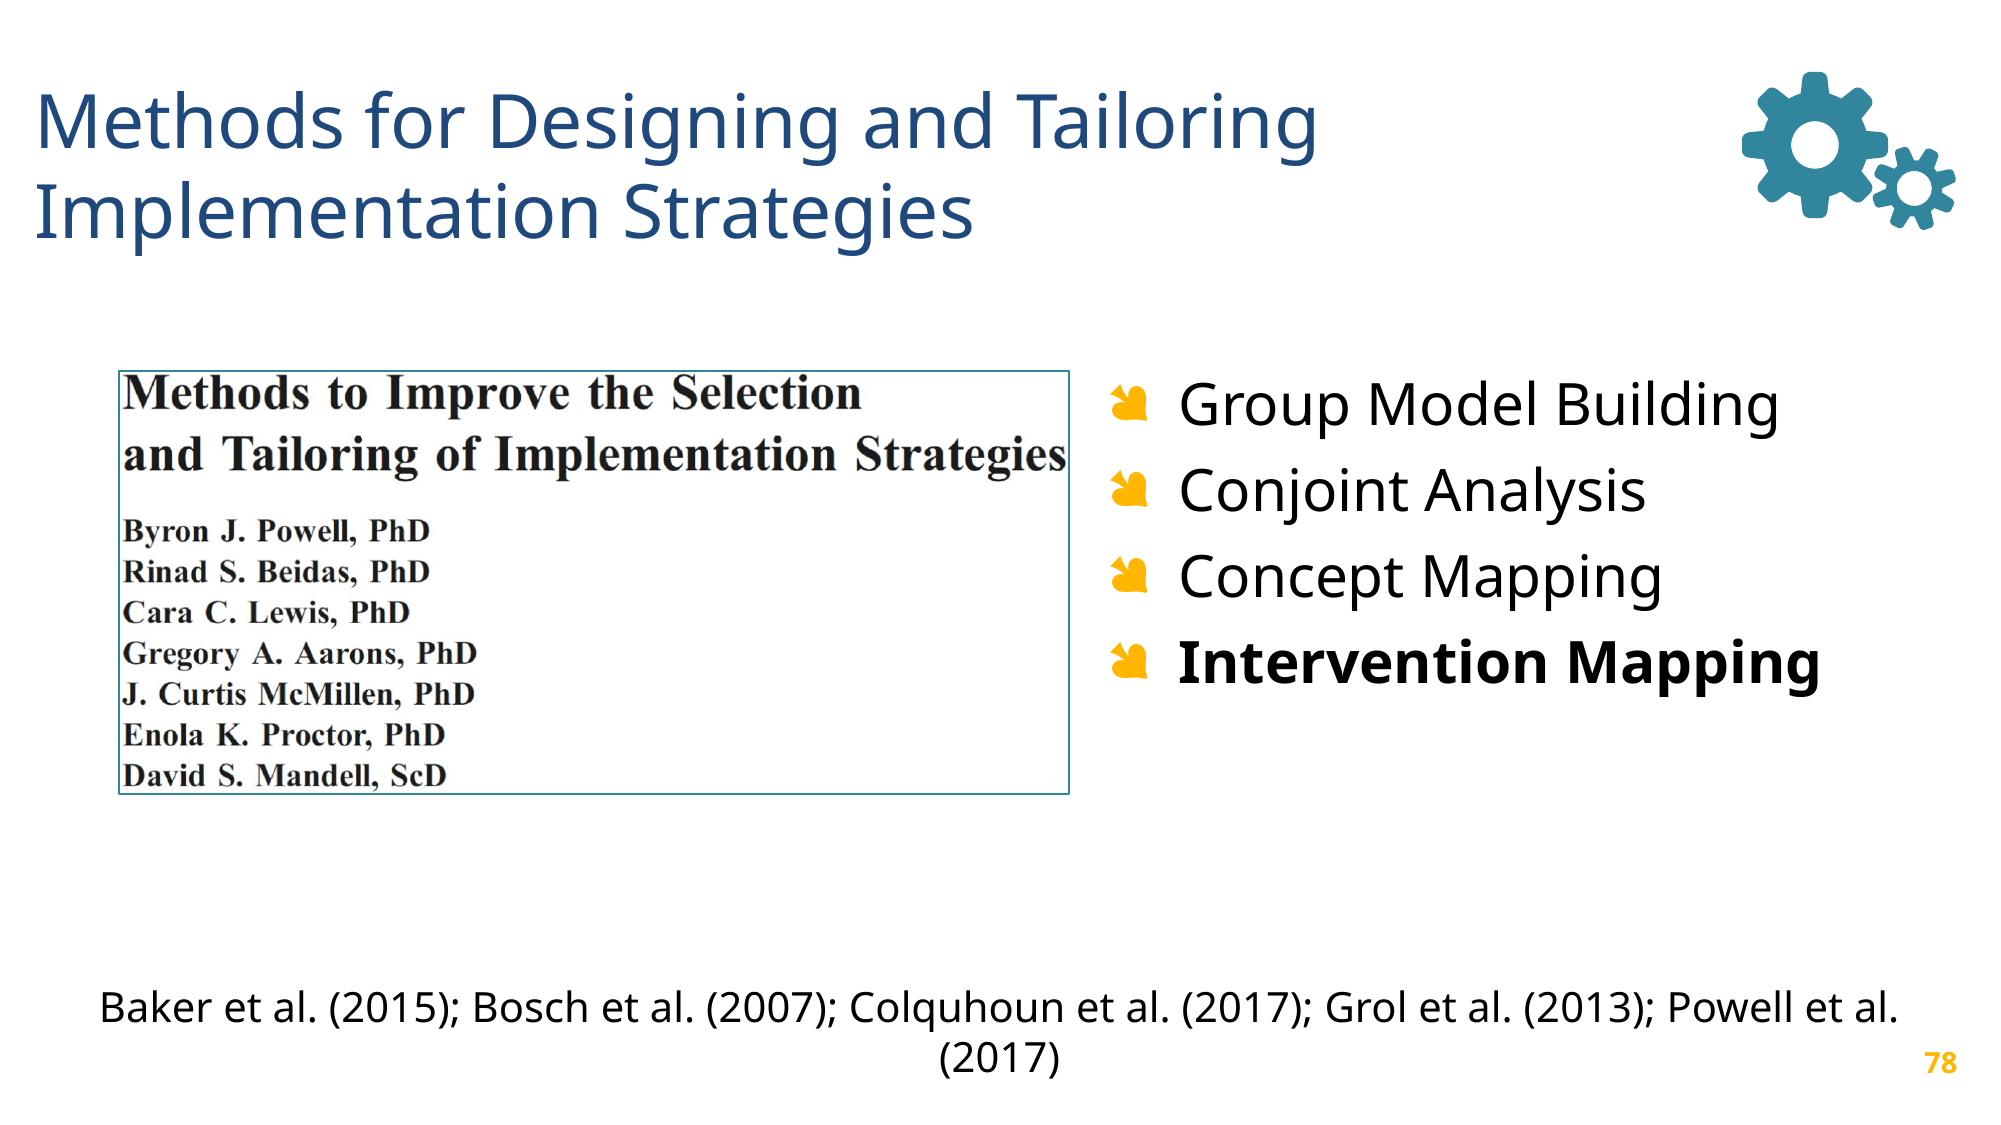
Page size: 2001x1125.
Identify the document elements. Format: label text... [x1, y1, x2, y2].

text_box Baker et al. (2015); Bosch et al. (2007); Colquhoun et al. (2017); Grol et al. (2013); Powell et al. (2017) [80, 973, 1919, 1089]
picture [119, 372, 1068, 793]
slide_number 78 [1881, 1003, 2000, 1125]
list Group Model Building Conjoint Analysis Concept Mapping Intervention Mapping [1067, 351, 1970, 712]
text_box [1741, 71, 1957, 231]
title Methods for Designing and Tailoring Implementation Strategies [19, 58, 1677, 180]
